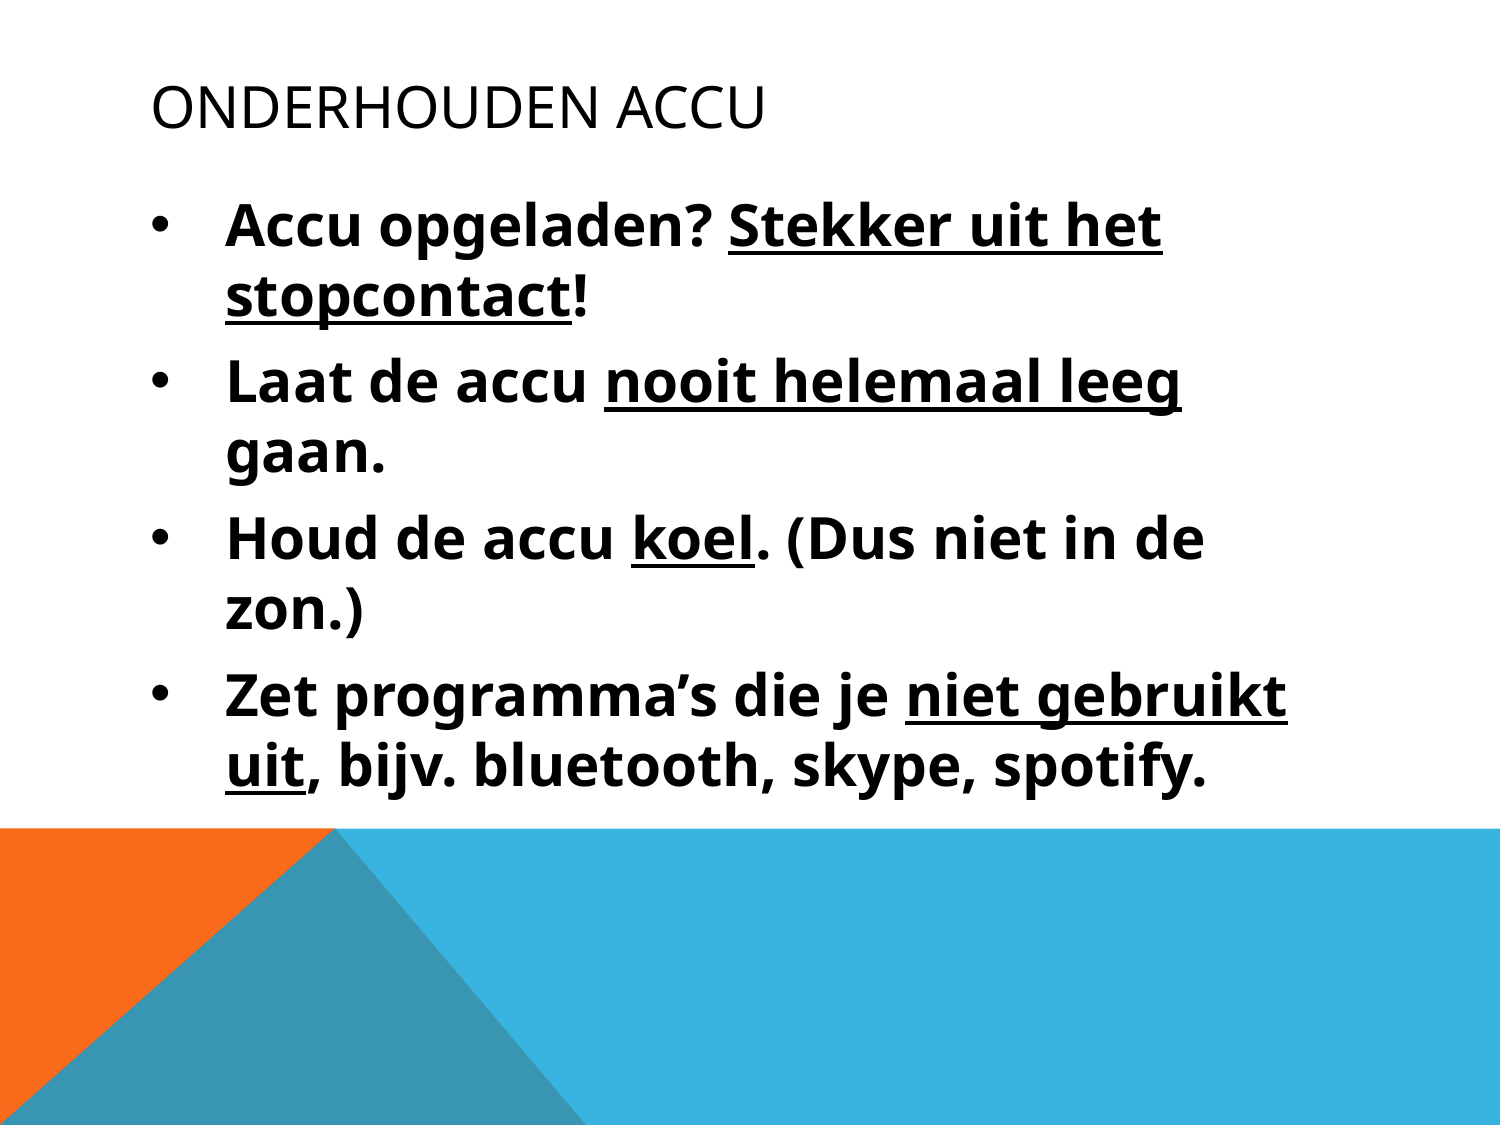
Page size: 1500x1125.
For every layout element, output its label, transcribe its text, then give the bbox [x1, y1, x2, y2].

list Accu opgeladen? Stekker uit het stopcontact! Laat de accu nooit helemaal leeg gaan. Houd de accu koel. (Dus niet in de zon.) Zet programma’s die je niet gebruikt uit, bijv. bluetooth, skype, spotify. [135, 180, 1369, 768]
title Onderhouden accu [135, 60, 1369, 150]
